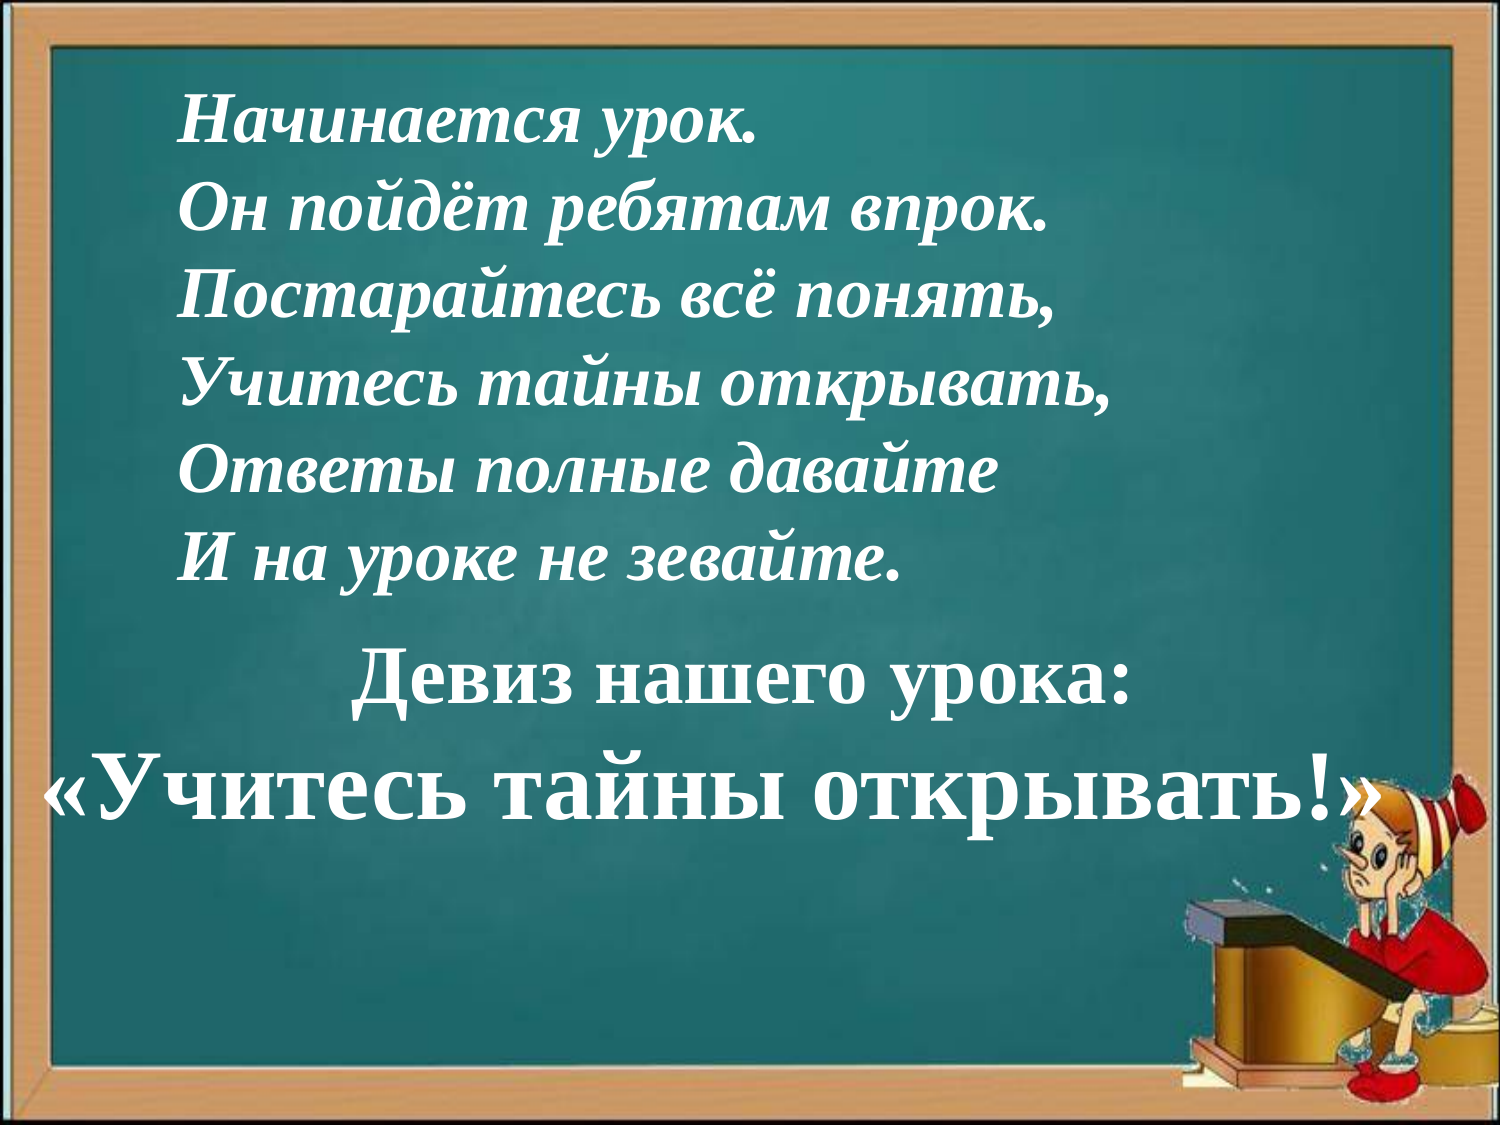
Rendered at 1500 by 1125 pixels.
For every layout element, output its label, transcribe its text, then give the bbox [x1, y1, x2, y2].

text_box Девиз нашего урока: [162, 612, 1325, 712]
text_box «Учитесь тайны открывать!» [24, 712, 1500, 973]
text_box Начинается урок. Он пойдёт ребятам впрок. Постарайтесь всё понять, Учитесь тайны открывать, Ответы полные давайте И на уроке не зевайте. [162, 62, 1413, 690]
picture [0, 0, 1500, 1125]
